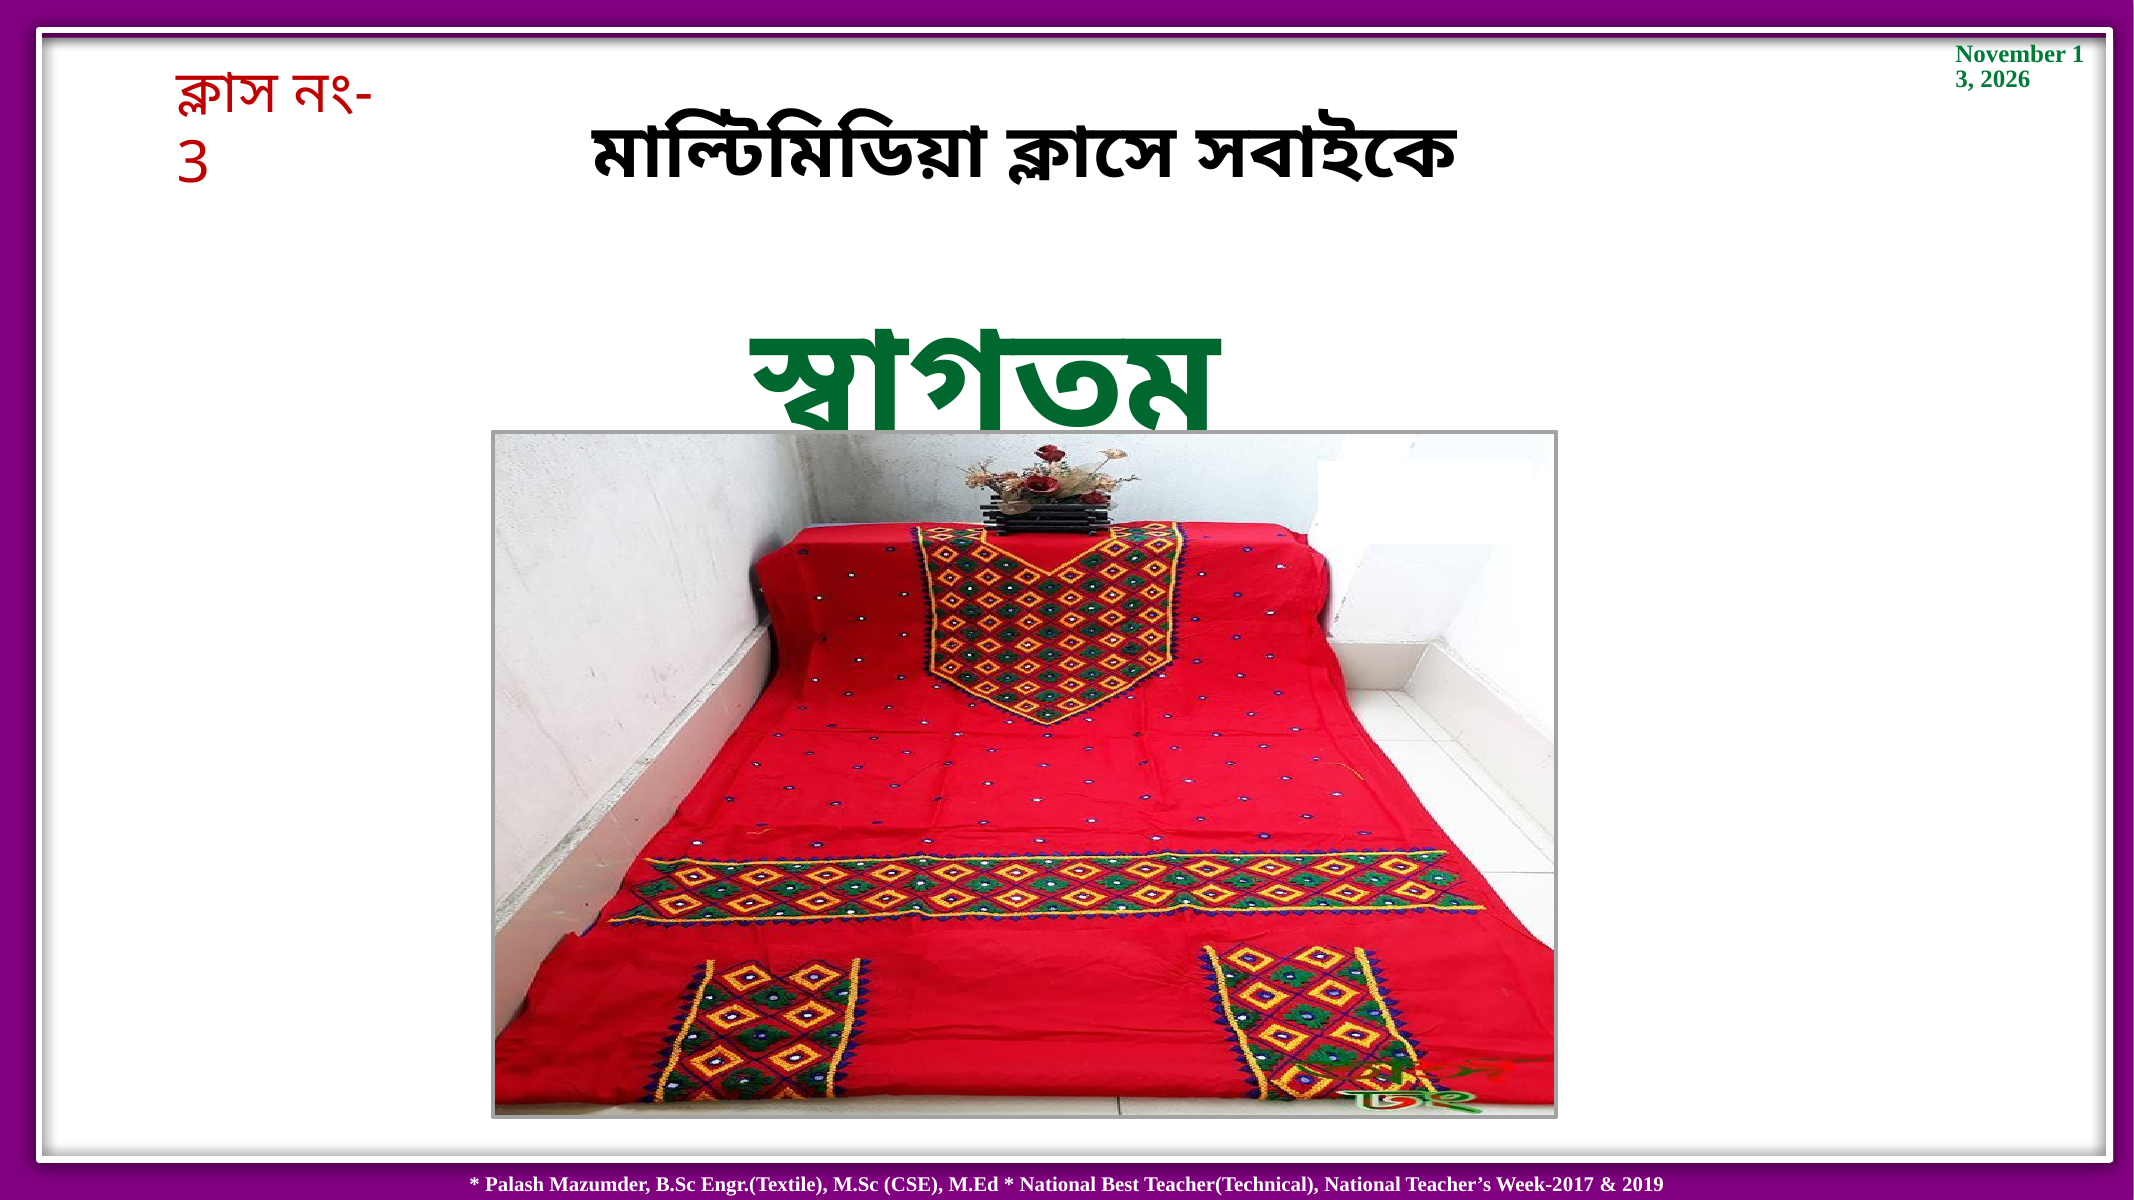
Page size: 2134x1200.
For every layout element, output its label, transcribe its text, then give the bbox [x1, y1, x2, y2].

text_box মাল্টিমিডিয়া ক্লাসে সবাইকে স্বাগতম [573, 95, 1476, 430]
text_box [492, 431, 1557, 1117]
text_box ক্লাস নং-3 [161, 46, 419, 202]
